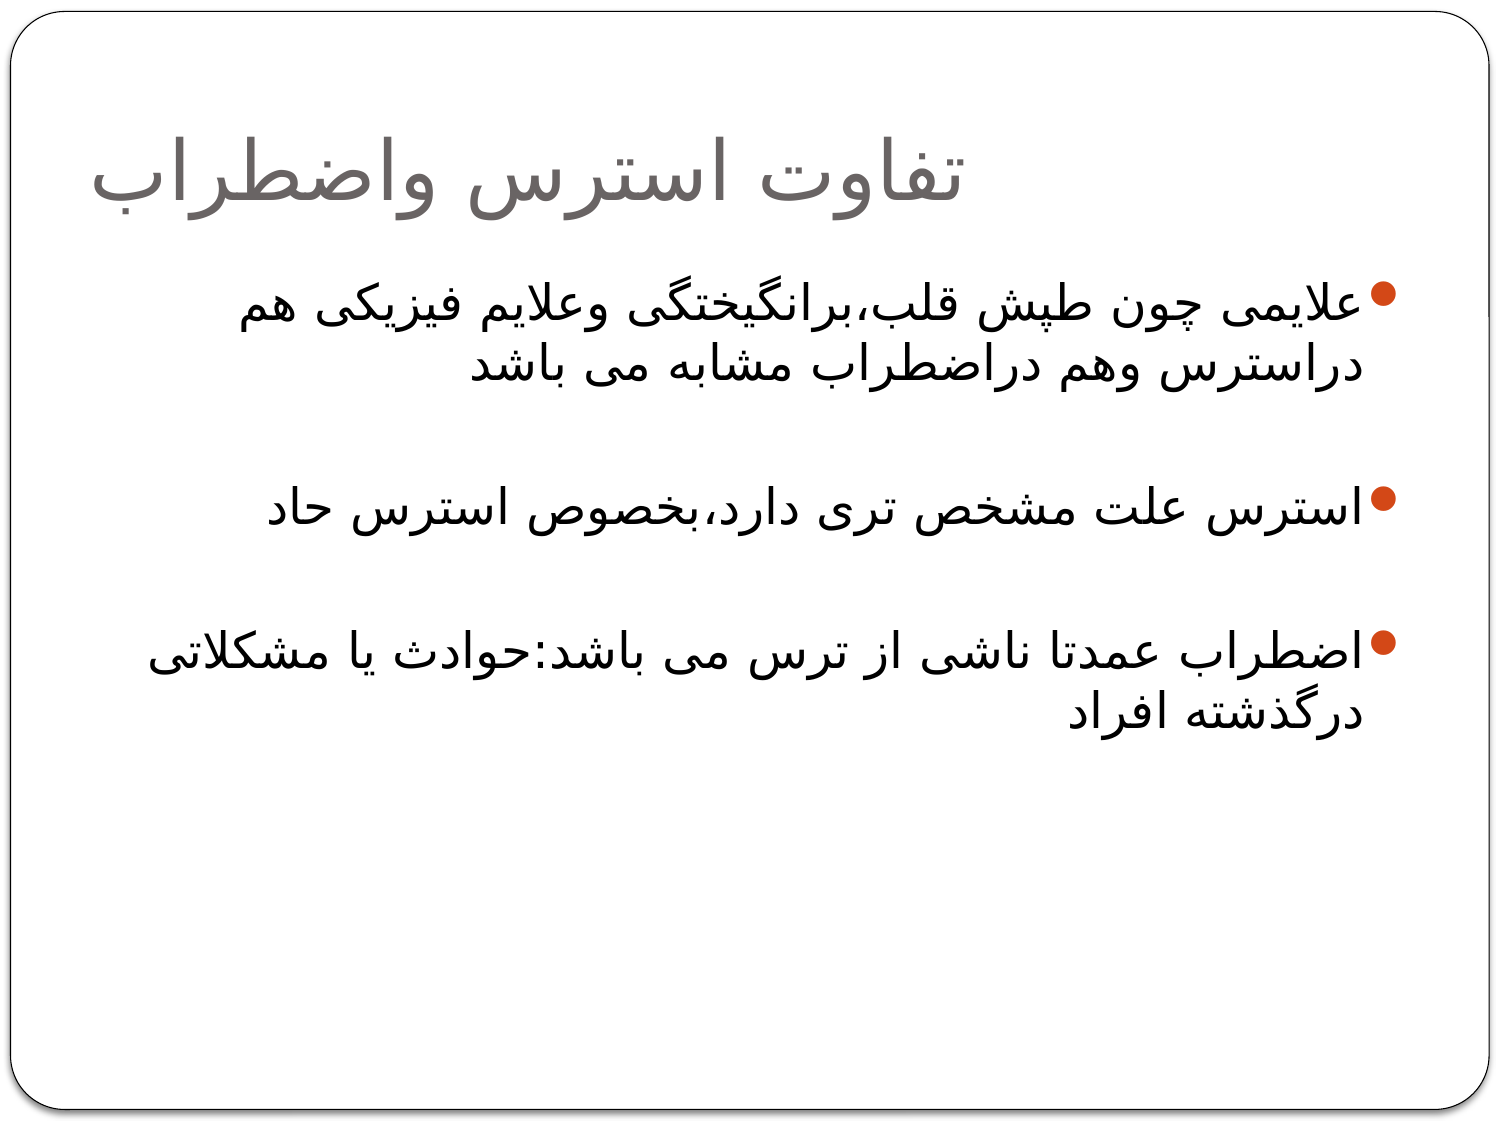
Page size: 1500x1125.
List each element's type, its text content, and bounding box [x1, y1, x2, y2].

title تفاوت استرس واضطراب [75, 87, 1425, 233]
list علایمی چون طپش قلب،برانگیختگی وعلایم فیزیکی هم دراسترس وهم دراضطراب مشابه می باشد استرس علت مشخص تری دارد،بخصوص استرس حاد اضطراب عمدتا ناشی از ترس می باشد:حوادث یا مشکلاتی درگذشته افراد [75, 262, 1425, 788]
